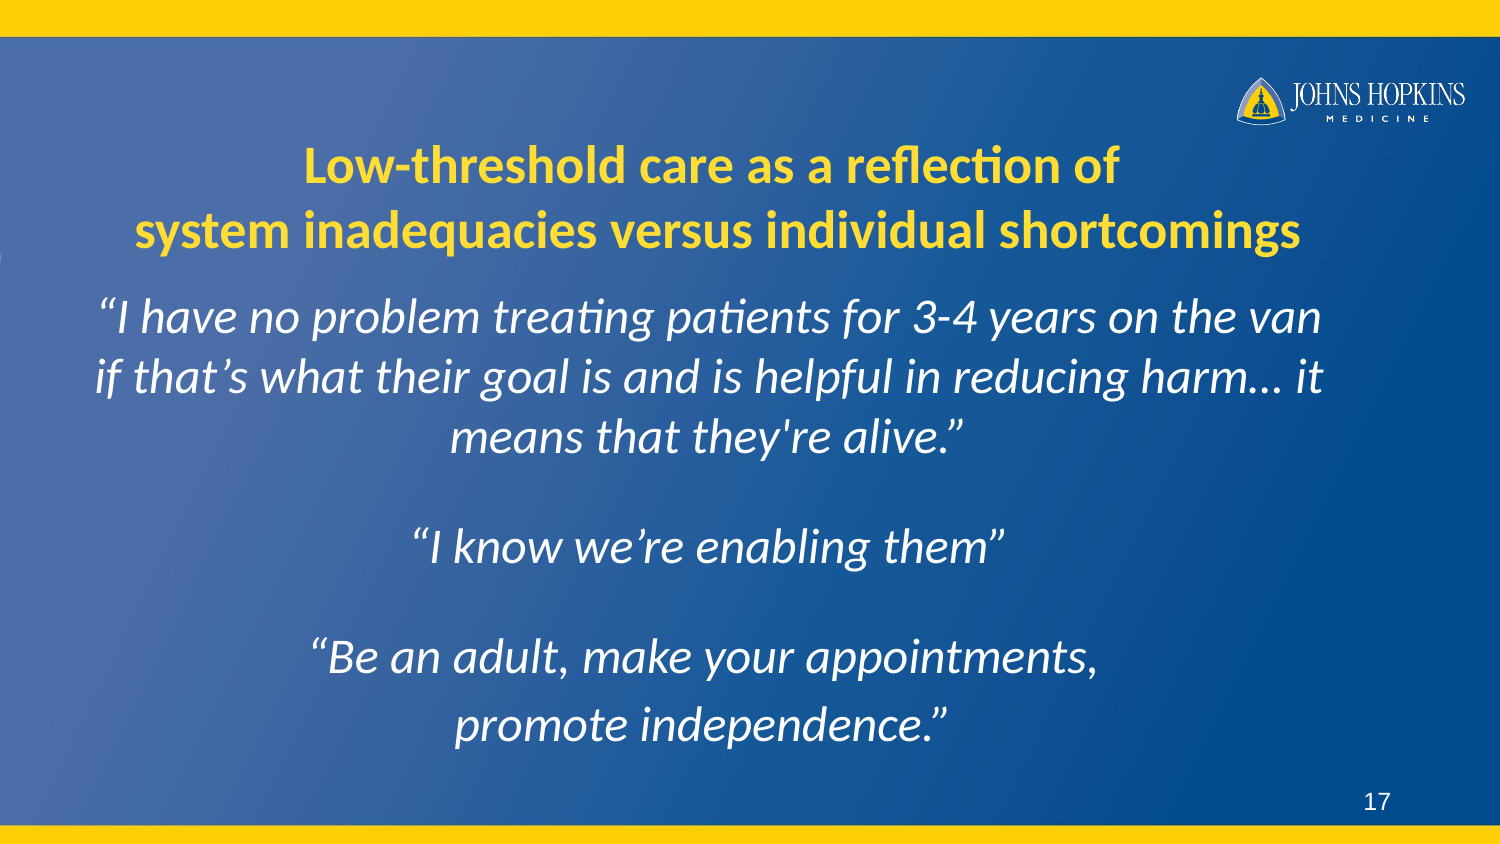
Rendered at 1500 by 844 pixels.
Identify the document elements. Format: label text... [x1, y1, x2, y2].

slide_number 17 [1093, 778, 1407, 816]
picture [0, 0, 1500, 844]
title Low-threshold care as a reflection of system inadequacies versus individual shortcomings [0, 121, 1438, 276]
text_box “I have no problem treating patients for 3-4 years on the van if that’s what their goal is and is helpful in reducing harm… it means that they're alive.” “I know we’re enabling them” “Be an adult, make your appointments, promote independence.” [46, 276, 1353, 794]
